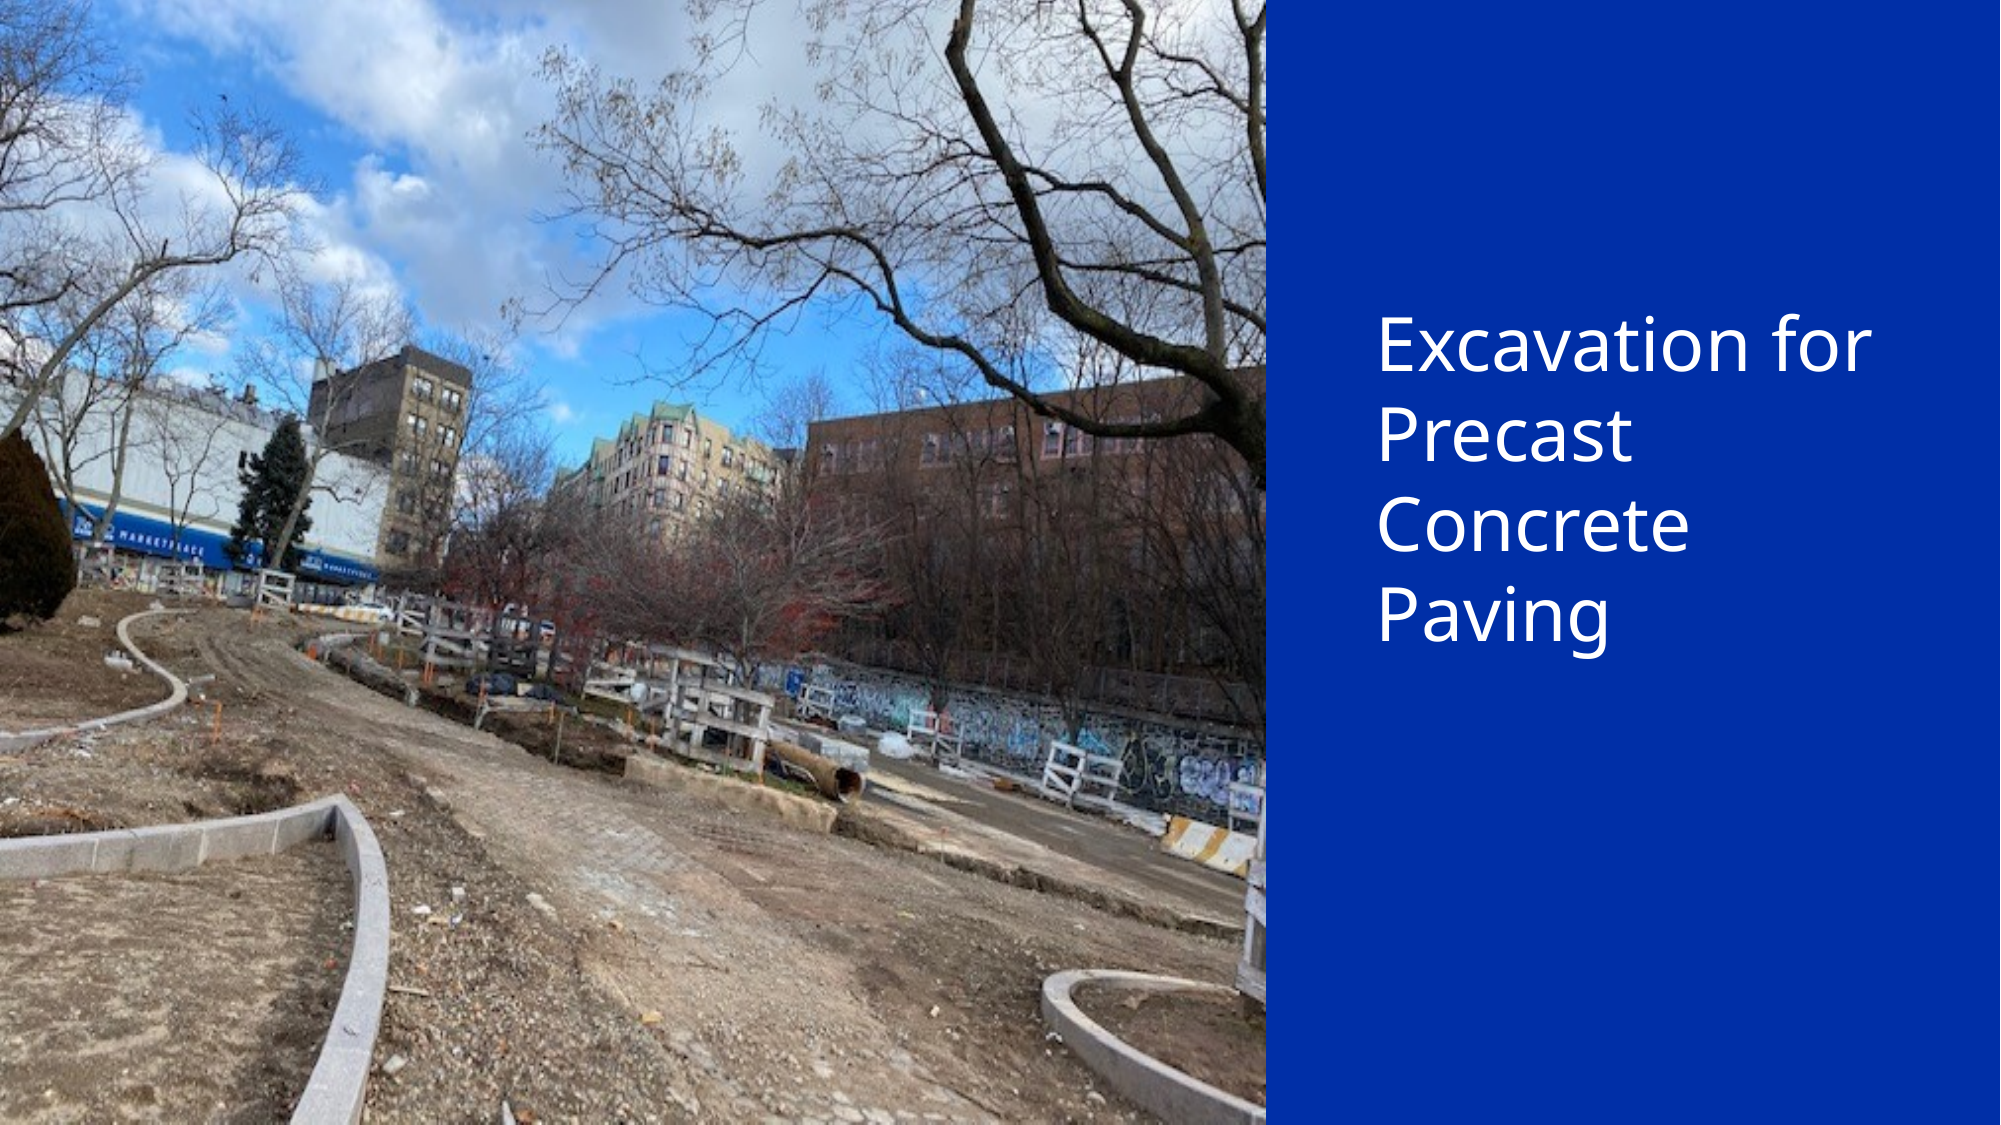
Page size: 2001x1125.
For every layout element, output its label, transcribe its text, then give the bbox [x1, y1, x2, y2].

picture [0, 0, 1266, 1125]
text_box Excavation for Precast Concrete Paving [1361, 288, 1915, 664]
